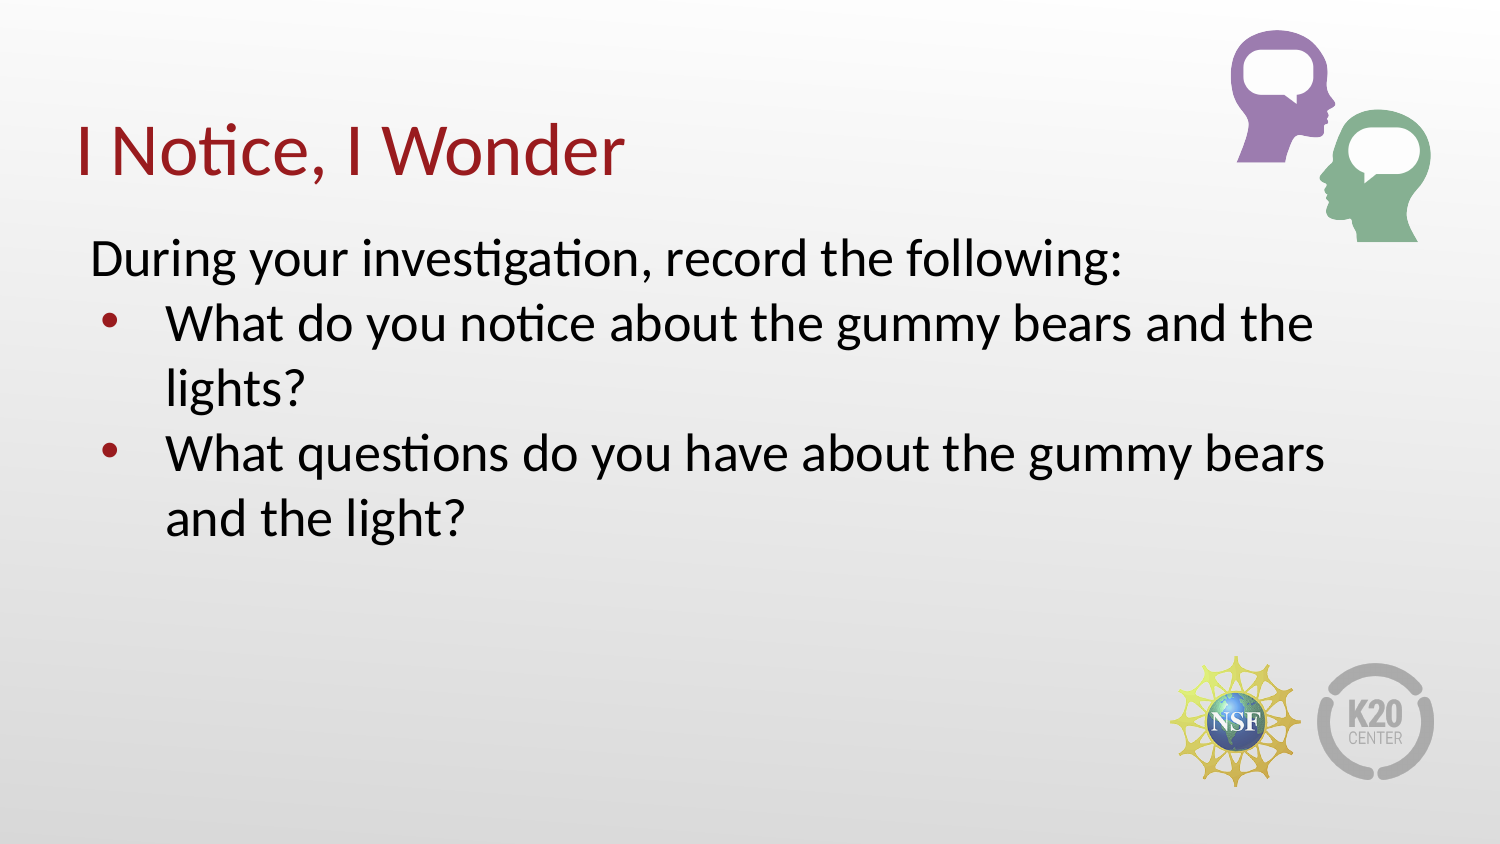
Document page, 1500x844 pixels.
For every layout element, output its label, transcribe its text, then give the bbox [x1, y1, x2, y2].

title I Notice, I Wonder [75, 50, 1190, 191]
list During your investigation, record the following: What do you notice about the gummy bears and the lights? What questions do you have about the gummy bears and the light? [75, 214, 1425, 779]
picture [1195, 7, 1455, 267]
picture [1300, 646, 1451, 797]
